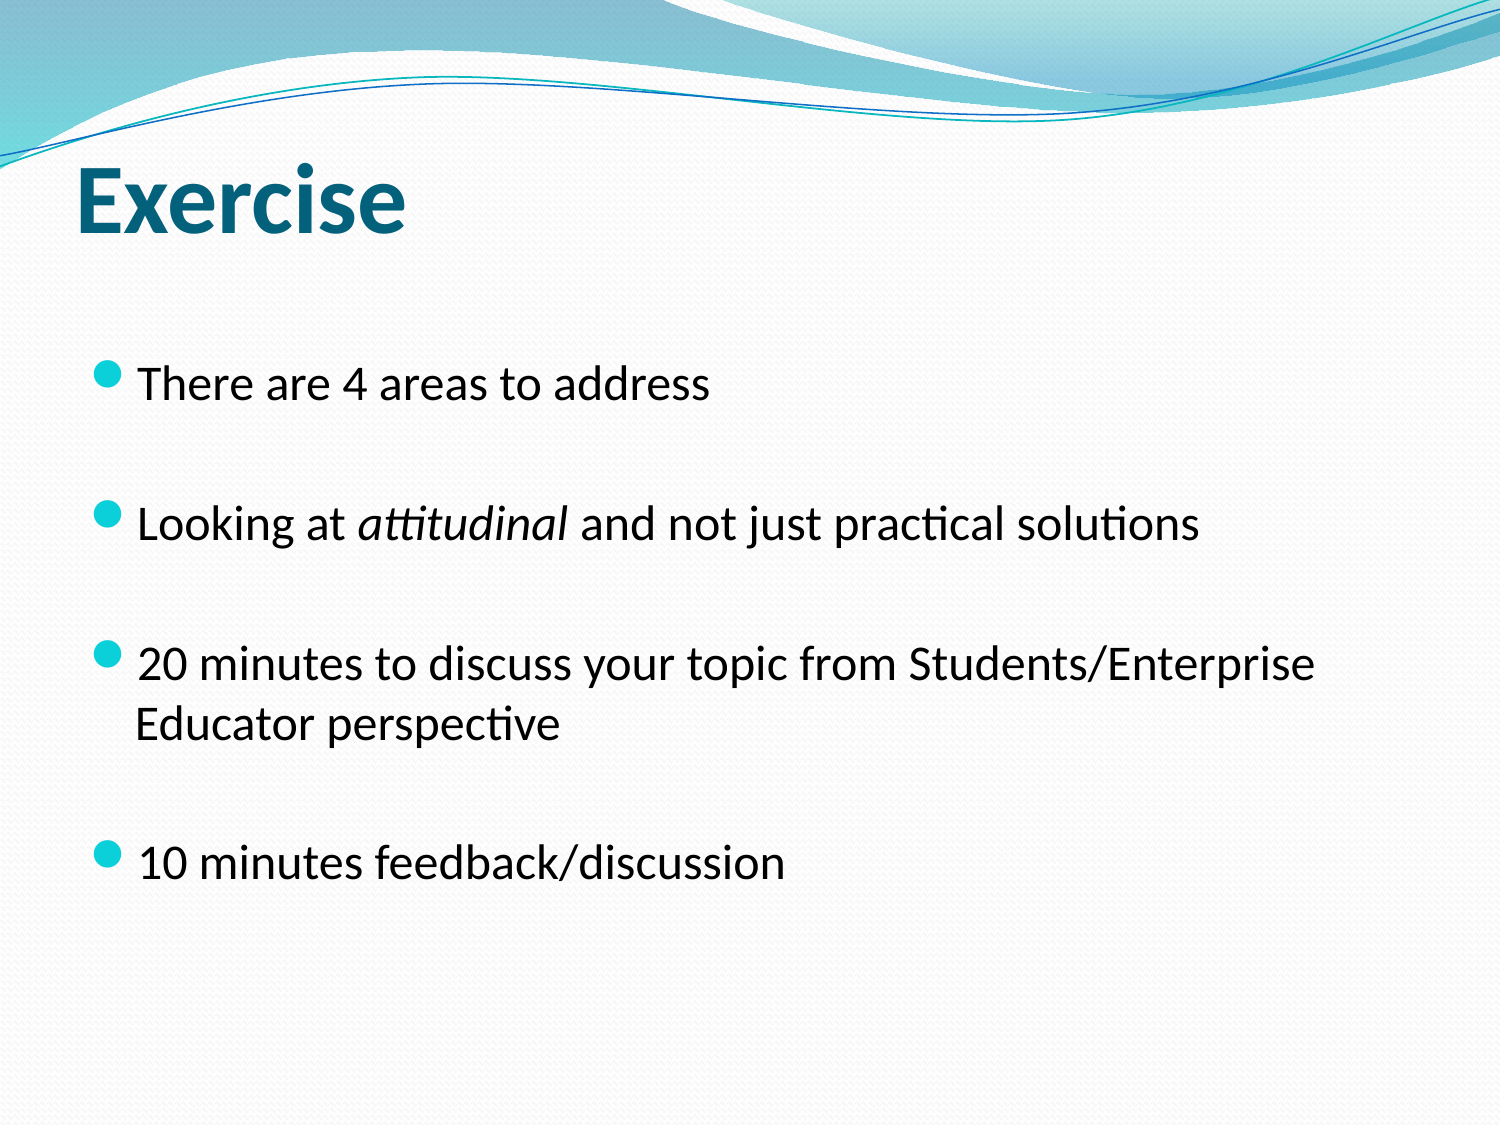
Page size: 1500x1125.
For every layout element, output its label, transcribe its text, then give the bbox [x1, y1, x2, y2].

title Exercise [75, 66, 1425, 254]
list There are 4 areas to address Looking at attitudinal and not just practical solutions 20 minutes to discuss your topic from Students/Enterprise Educator perspective 10 minutes feedback/discussion [75, 267, 1425, 988]
